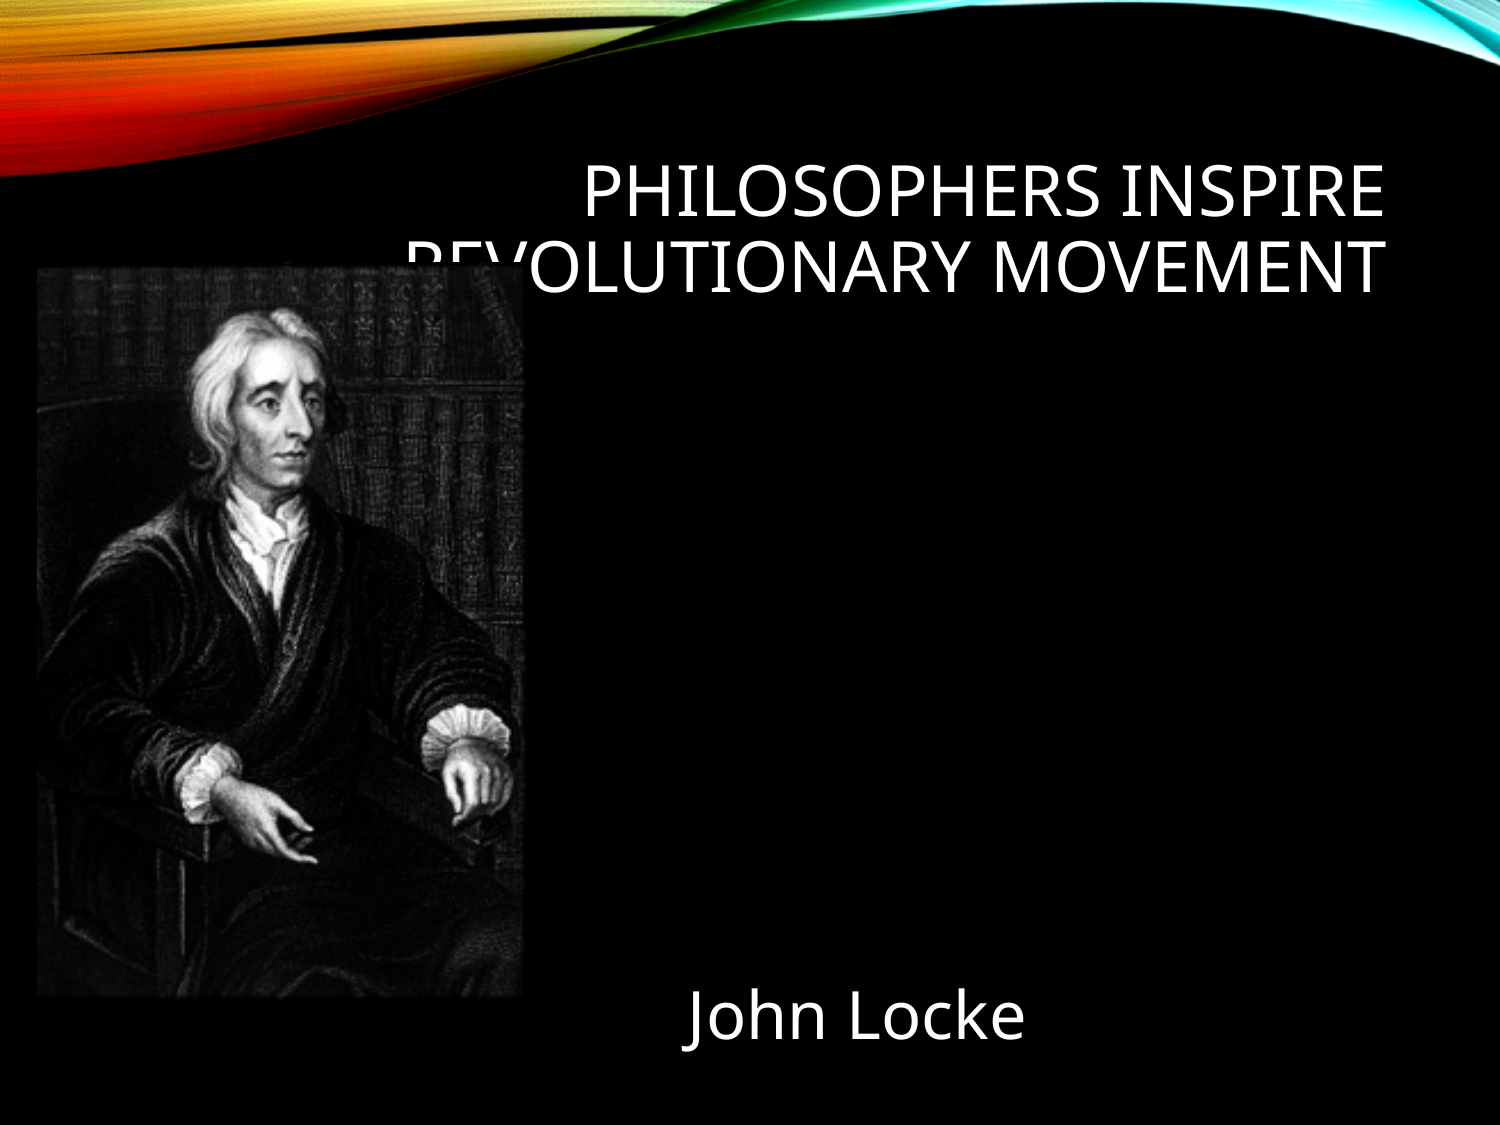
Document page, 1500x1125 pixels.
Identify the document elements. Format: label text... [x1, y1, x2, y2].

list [37, 262, 530, 1001]
text_box John Locke [673, 965, 1043, 1060]
picture [0, 0, 1500, 178]
title Philosophers inspire revolutionary movement [356, 125, 1403, 338]
